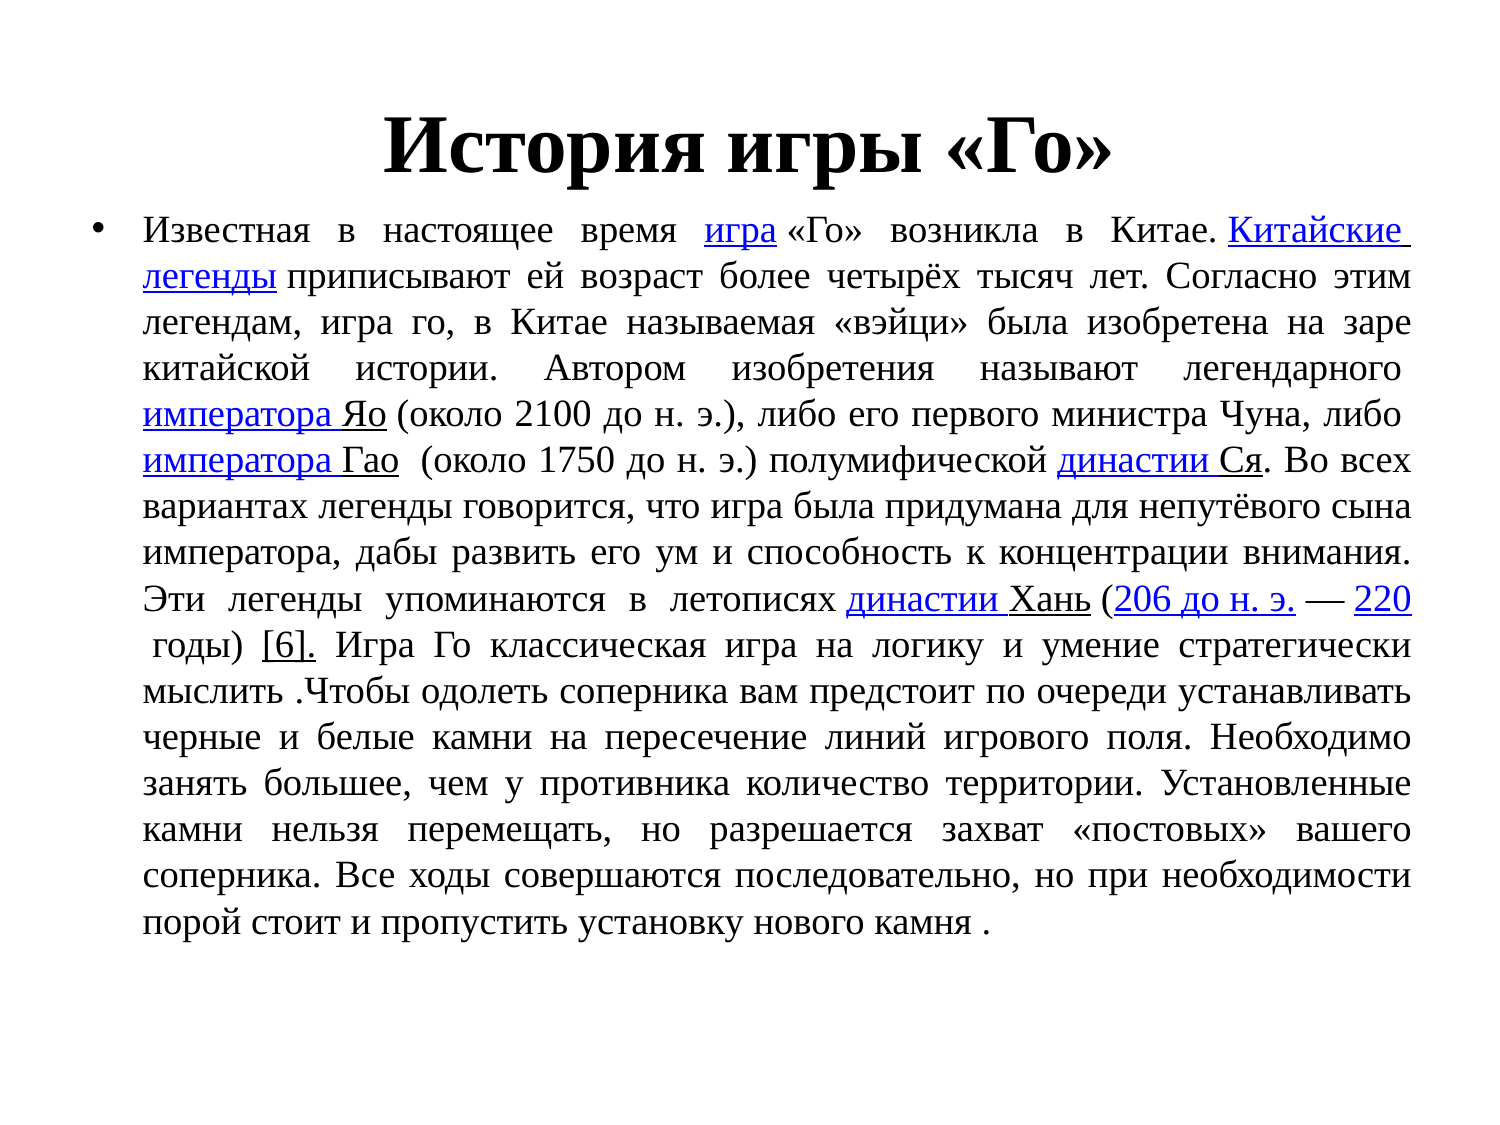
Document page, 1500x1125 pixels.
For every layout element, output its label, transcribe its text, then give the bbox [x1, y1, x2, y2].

list Известная в настоящее время игра «Го» возникла в Китае. Китайские легенды приписывают ей возраст более четырёх тысяч лет. Согласно этим легендам, игра го, в Китае называемая «вэйци» была изобретена на заре китайской истории. Автором изобретения называют легендарного императора Яо (около 2100 до н. э.), либо его первого министра Чуна, либо императора Гао (около 1750 до н. э.) полумифической династии Ся. Во всех вариантах легенды говорится, что игра была придумана для непутёвого сына императора, дабы развить его ум и способность к концентрации внимания. Эти легенды упоминаются в летописях династии Хань (206 до н. э. — 220 годы) [6]. Игра Го классическая игра на логику и умение стратегически мыслить .Чтобы одолеть соперника вам предстоит по очереди устанавливать черные и белые камни на пересечение линий игрового поля. Необходимо занять большее, чем у противника количество территории. Установленные камни нельзя перемещать, но разрешается захват «постовых» вашего соперника. Все ходы совершаются последовательно, но при необходимости порой стоит и пропустить установку нового камня . [76, 196, 1427, 998]
title История игры «Го» [75, 45, 1425, 233]
